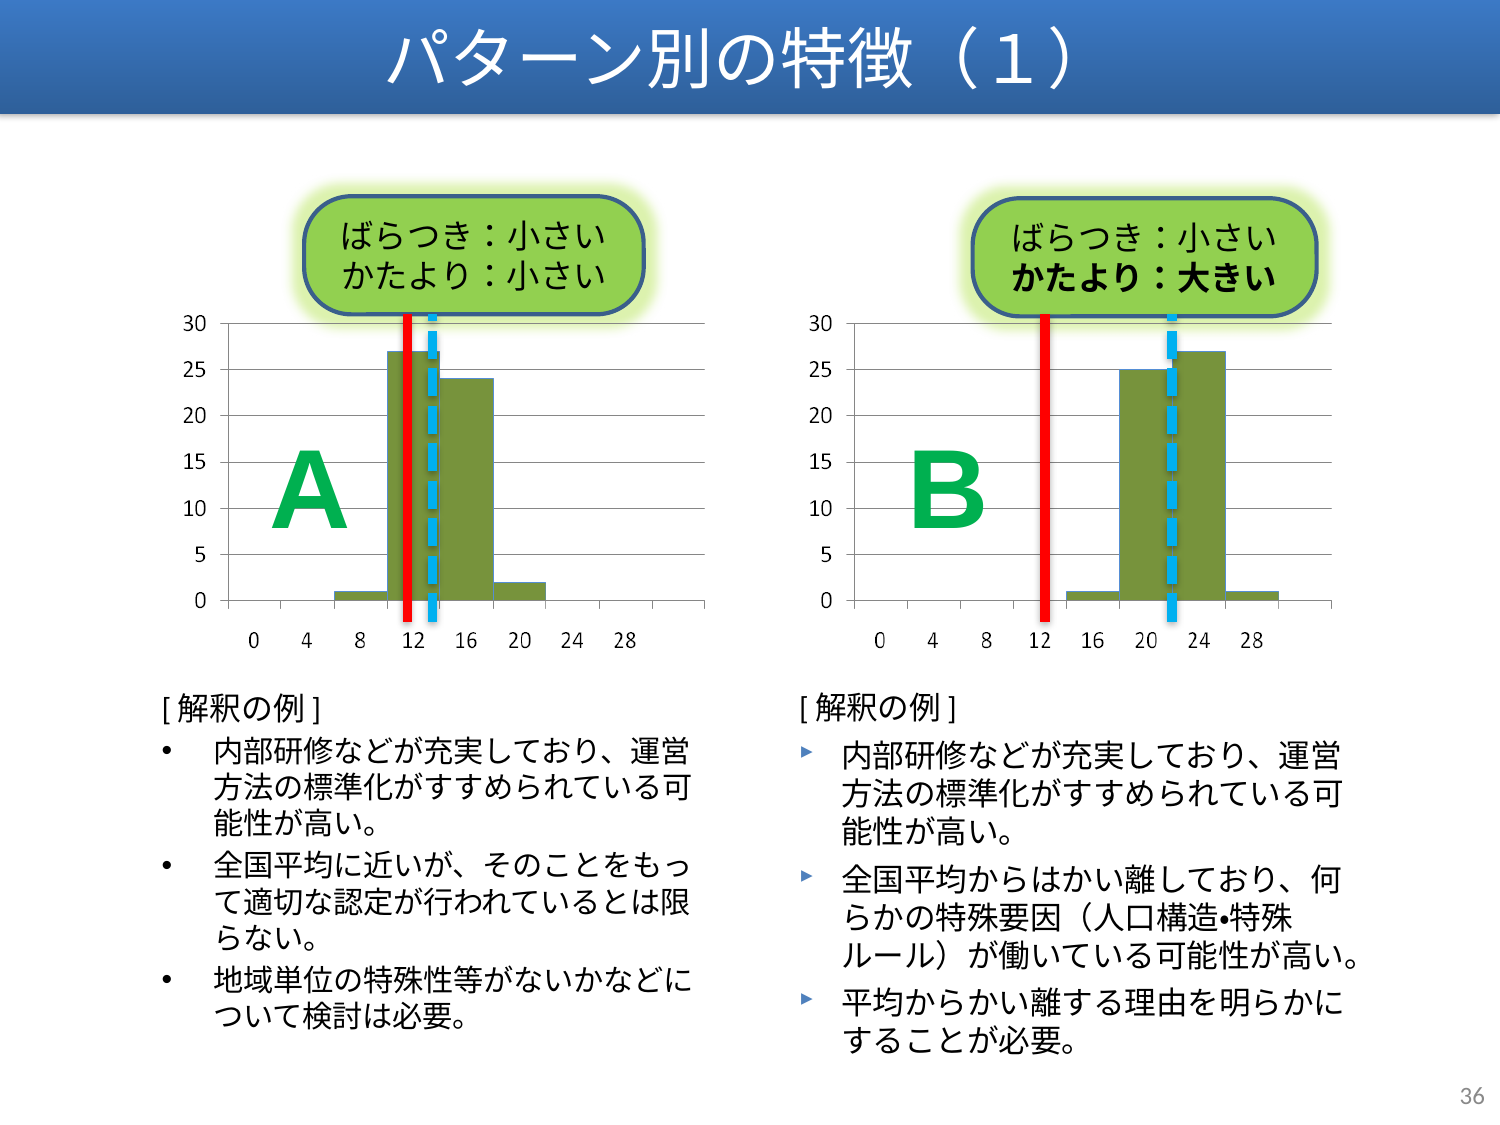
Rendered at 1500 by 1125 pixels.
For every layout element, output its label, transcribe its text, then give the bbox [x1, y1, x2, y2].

text_box ばらつき：小さい かたより：小さい [302, 194, 646, 299]
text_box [170, 301, 727, 668]
slide_number 36 [1149, 1065, 1500, 1125]
text_box パターン別の特徴（１） [0, 0, 1500, 114]
list [解釈の例] 内部研修などが充実しており、運営方法の標準化がすすめられている可能性が高い。 全国平均に近いが、そのことをもって適切な認定が行われているとは限らない。 地域単位の特殊性等がないかなどについて検討は必要。 [146, 680, 727, 1043]
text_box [796, 301, 1353, 668]
text_box ばらつき：小さい かたより：大きい [970, 196, 1319, 299]
text_box [解釈の例] 内部研修などが充実しており、運営方法の標準化がすすめられている可能性が高い。 全国平均からはかい離しており、何らかの特殊要因（人口構造・特殊ルール）が働いている可能性が高い。 平均からかい離する理由を明らかにすることが必要。 [784, 680, 1365, 1090]
